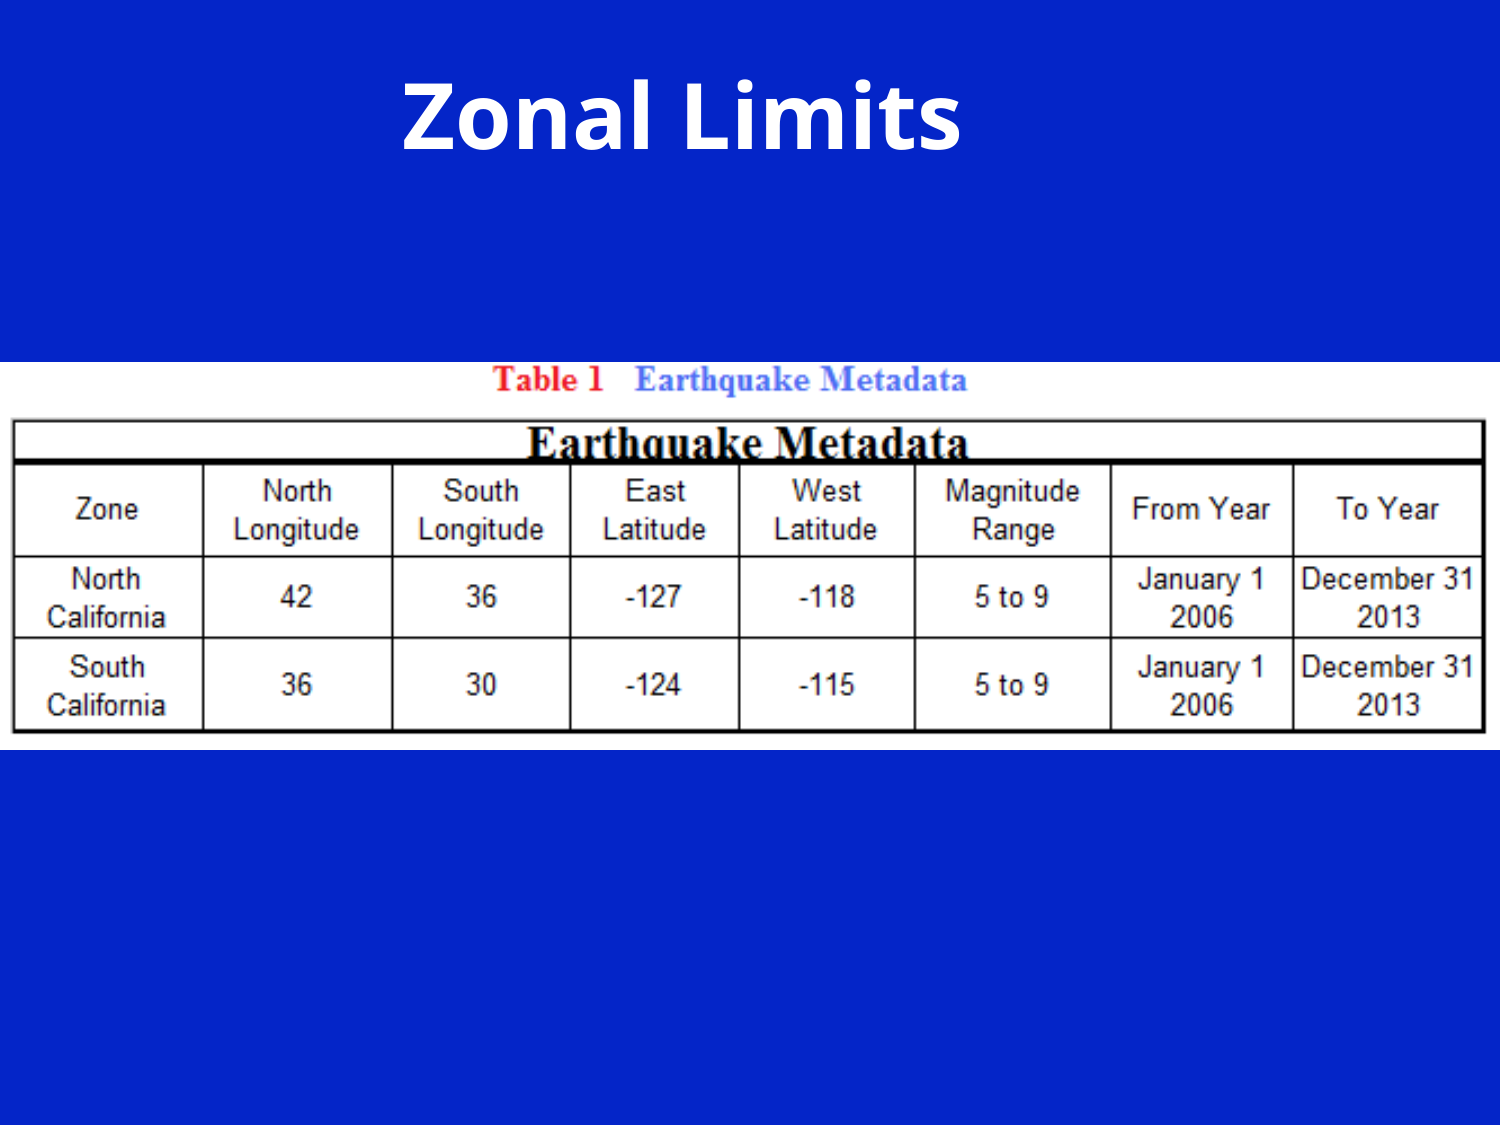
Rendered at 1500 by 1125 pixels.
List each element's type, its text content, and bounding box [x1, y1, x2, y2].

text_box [0, 362, 1500, 751]
title Zonal Limits [237, 49, 1038, 176]
